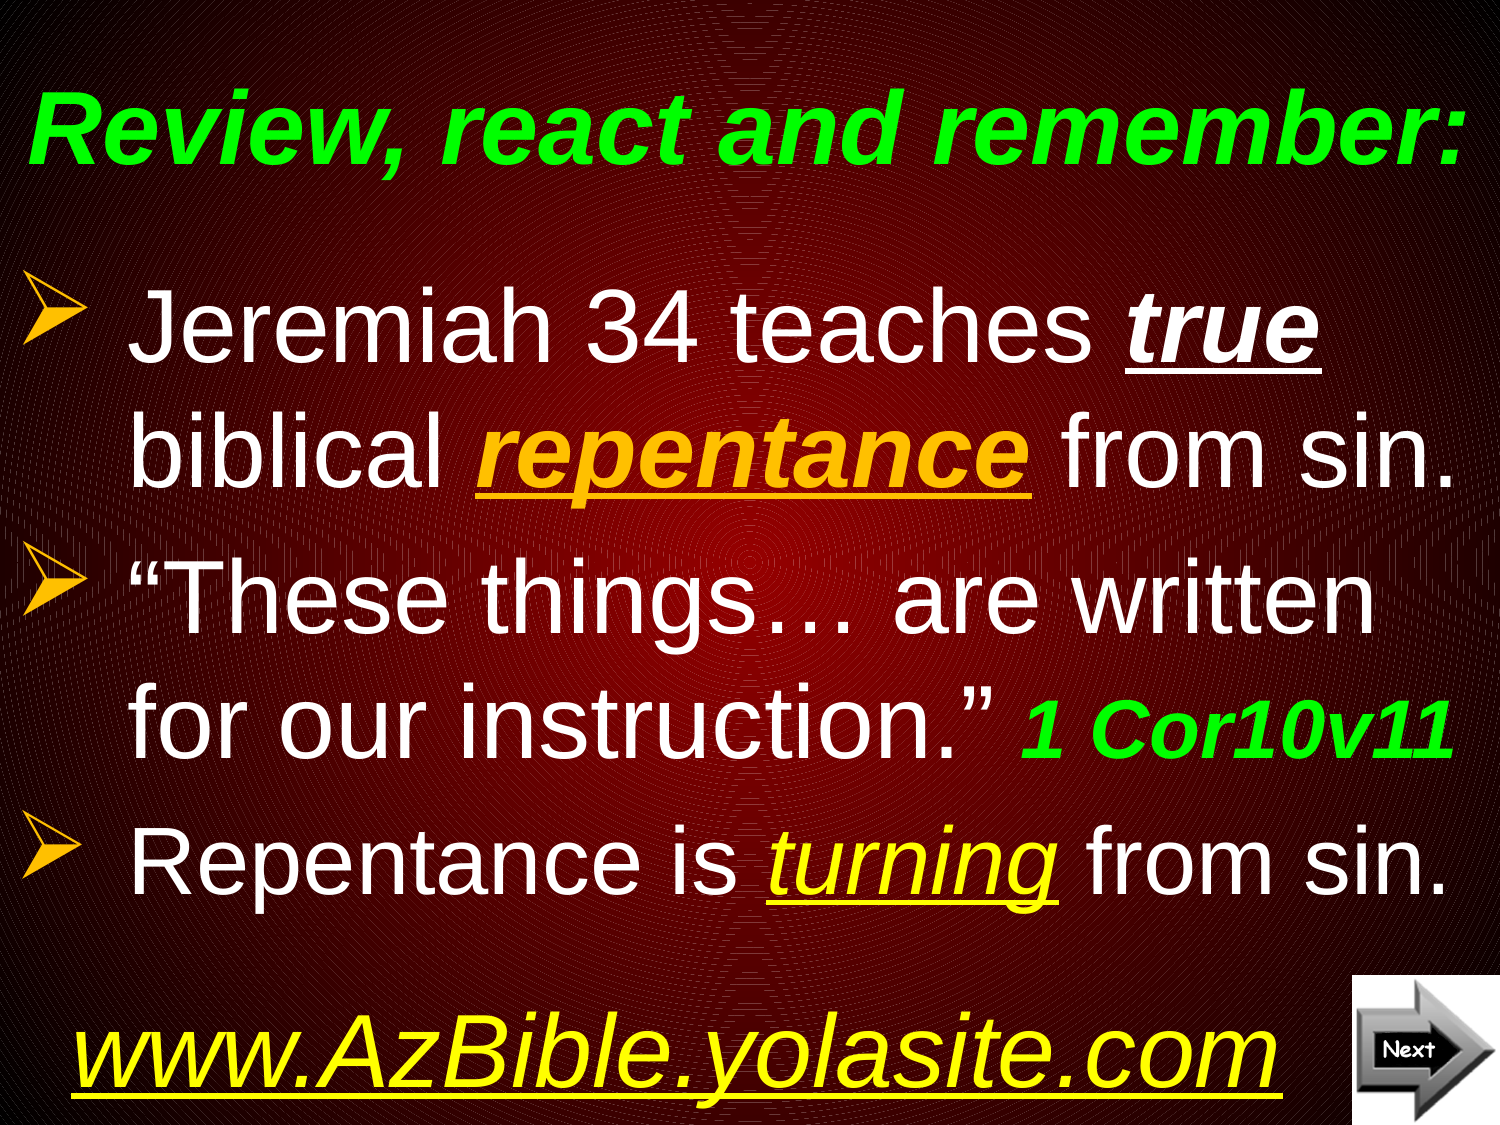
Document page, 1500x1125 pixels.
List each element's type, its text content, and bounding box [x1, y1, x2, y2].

list www.AzBible.yolasite.com [1, 976, 1350, 1125]
title Review, react and remember: [0, 52, 1500, 196]
list Jeremiah 34 teaches true biblical repentance from sin. “These things… are written for our instruction.” 1 Cor10v11 Repentance is turning from sin. [0, 196, 1500, 976]
picture [1352, 975, 1500, 1125]
